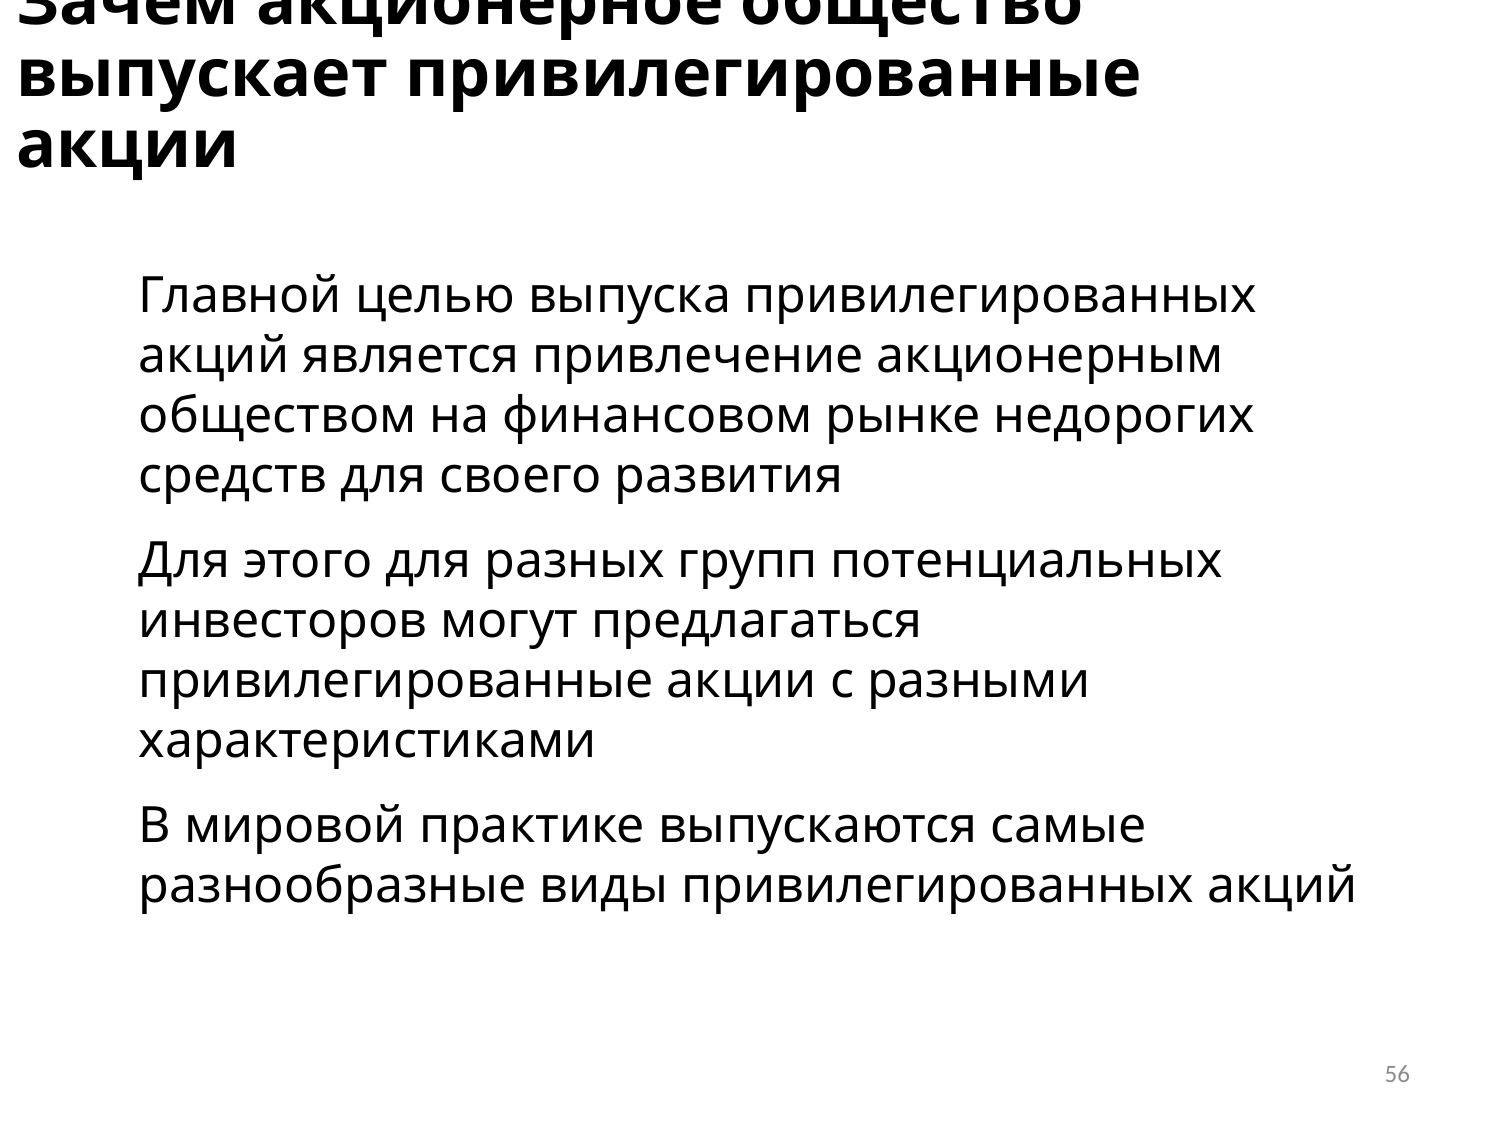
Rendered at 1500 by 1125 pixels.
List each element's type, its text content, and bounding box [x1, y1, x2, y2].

slide_number 56 [1074, 1042, 1425, 1103]
title Зачем акционерное общество выпускает привилегированные акции [0, 0, 1351, 149]
list Главной целью выпуска привилегированных акций является привлечение акционерным обществом на финансовом рынке недорогих средств для своего развития Для этого для разных групп потенциальных инвесторов могут предлагаться привилегированные акции с разными характеристиками В мировой практике выпускаются самые разнообразные виды привилегированных акций [123, 255, 1376, 858]
